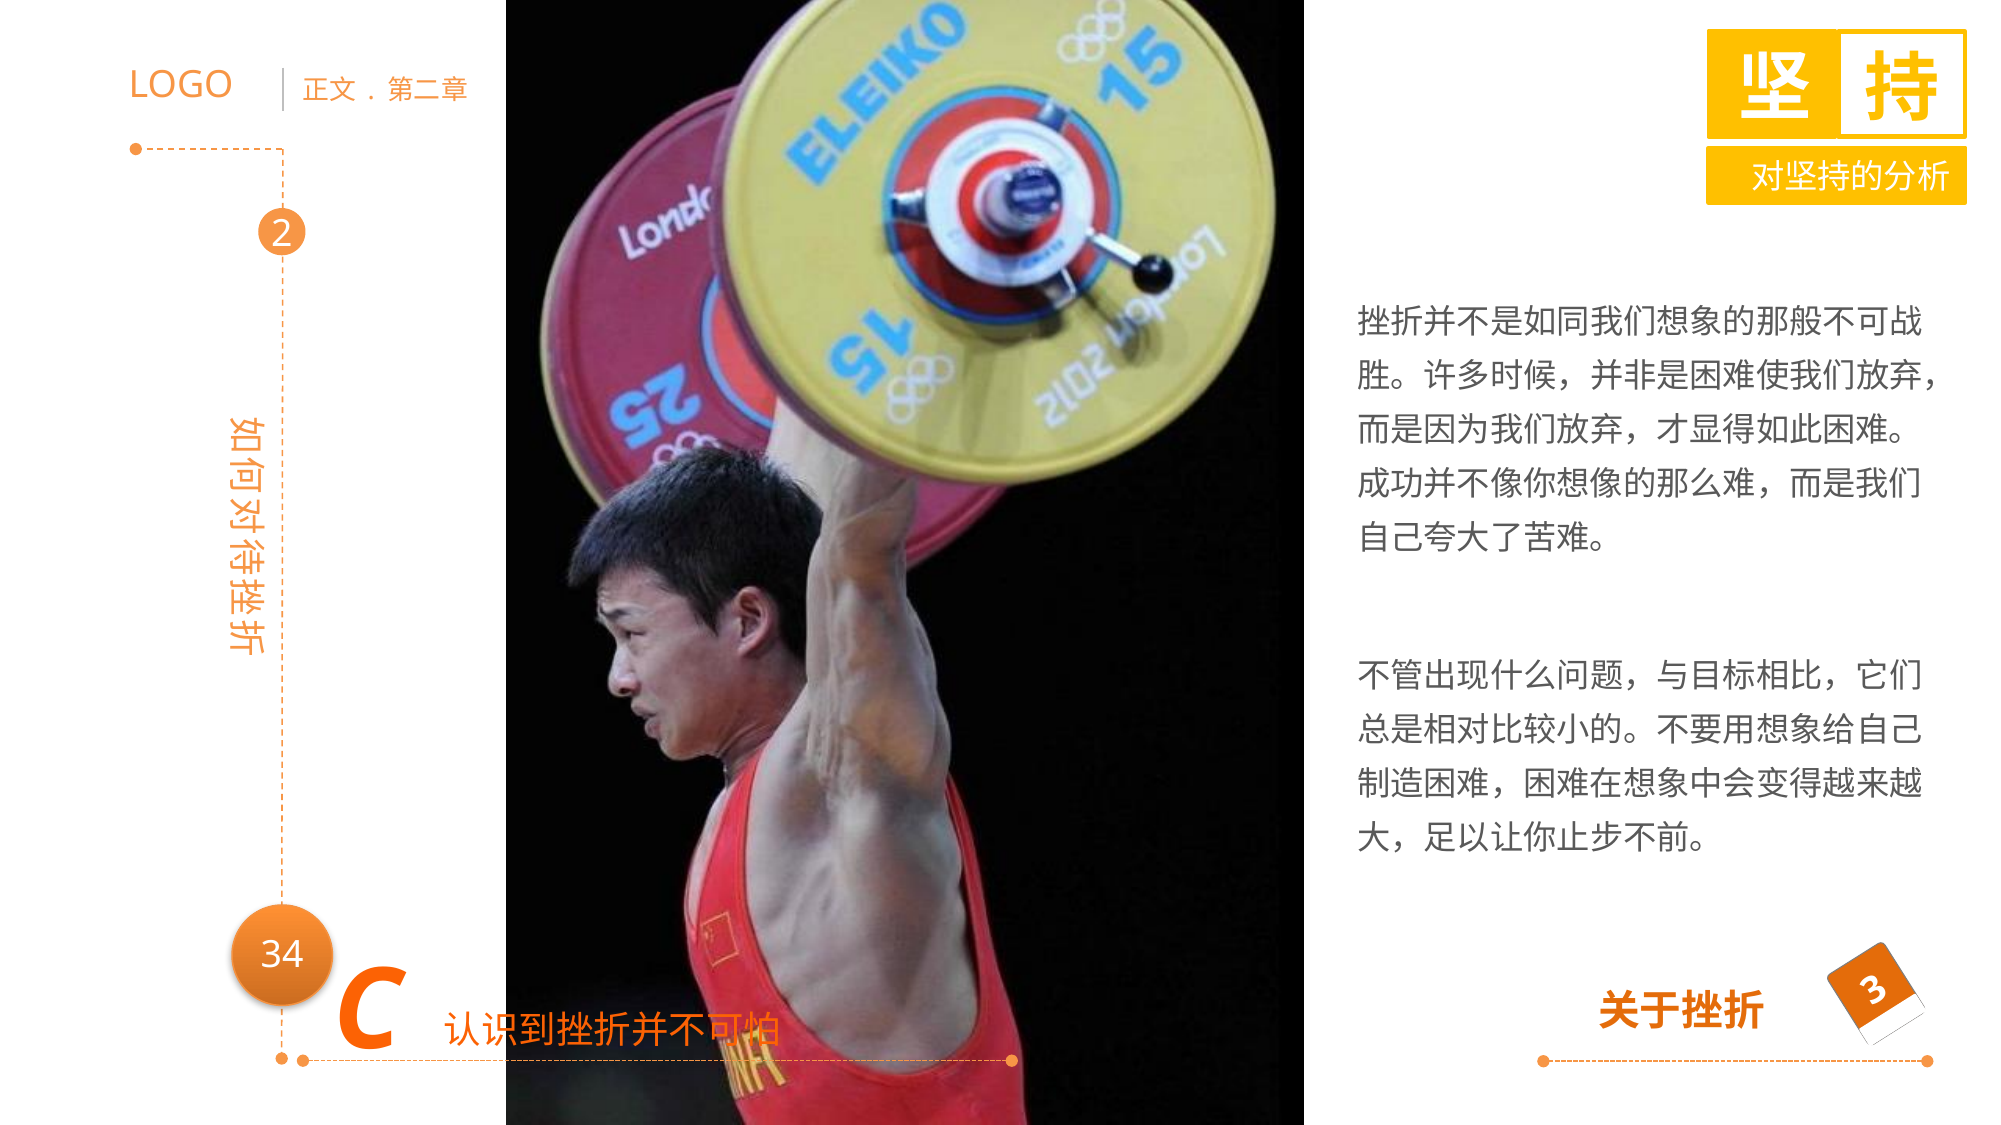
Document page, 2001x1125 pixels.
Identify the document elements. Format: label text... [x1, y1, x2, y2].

text_box 关于挫折 [1543, 951, 1780, 1042]
text_box 不管出现什么问题，与目标相比，它们总是相对比较小的。不要用想象给自己制造困难，困难在想象中会变得越来越大，足以让你止步不前。 [1342, 633, 1969, 864]
text_box 如何对待挫折 [203, 180, 279, 894]
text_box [1842, 952, 1910, 1036]
picture [506, 0, 1304, 1125]
text_box 挫折并不是如同我们想象的那般不可战胜。许多时候，并非是困难使我们放弃，而是因为我们放弃，才显得如此困难。成功并不像你想像的那么难，而是我们自己夸大了苦难。 [1342, 279, 1969, 564]
text_box 2 [256, 205, 308, 258]
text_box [302, 928, 1056, 1081]
